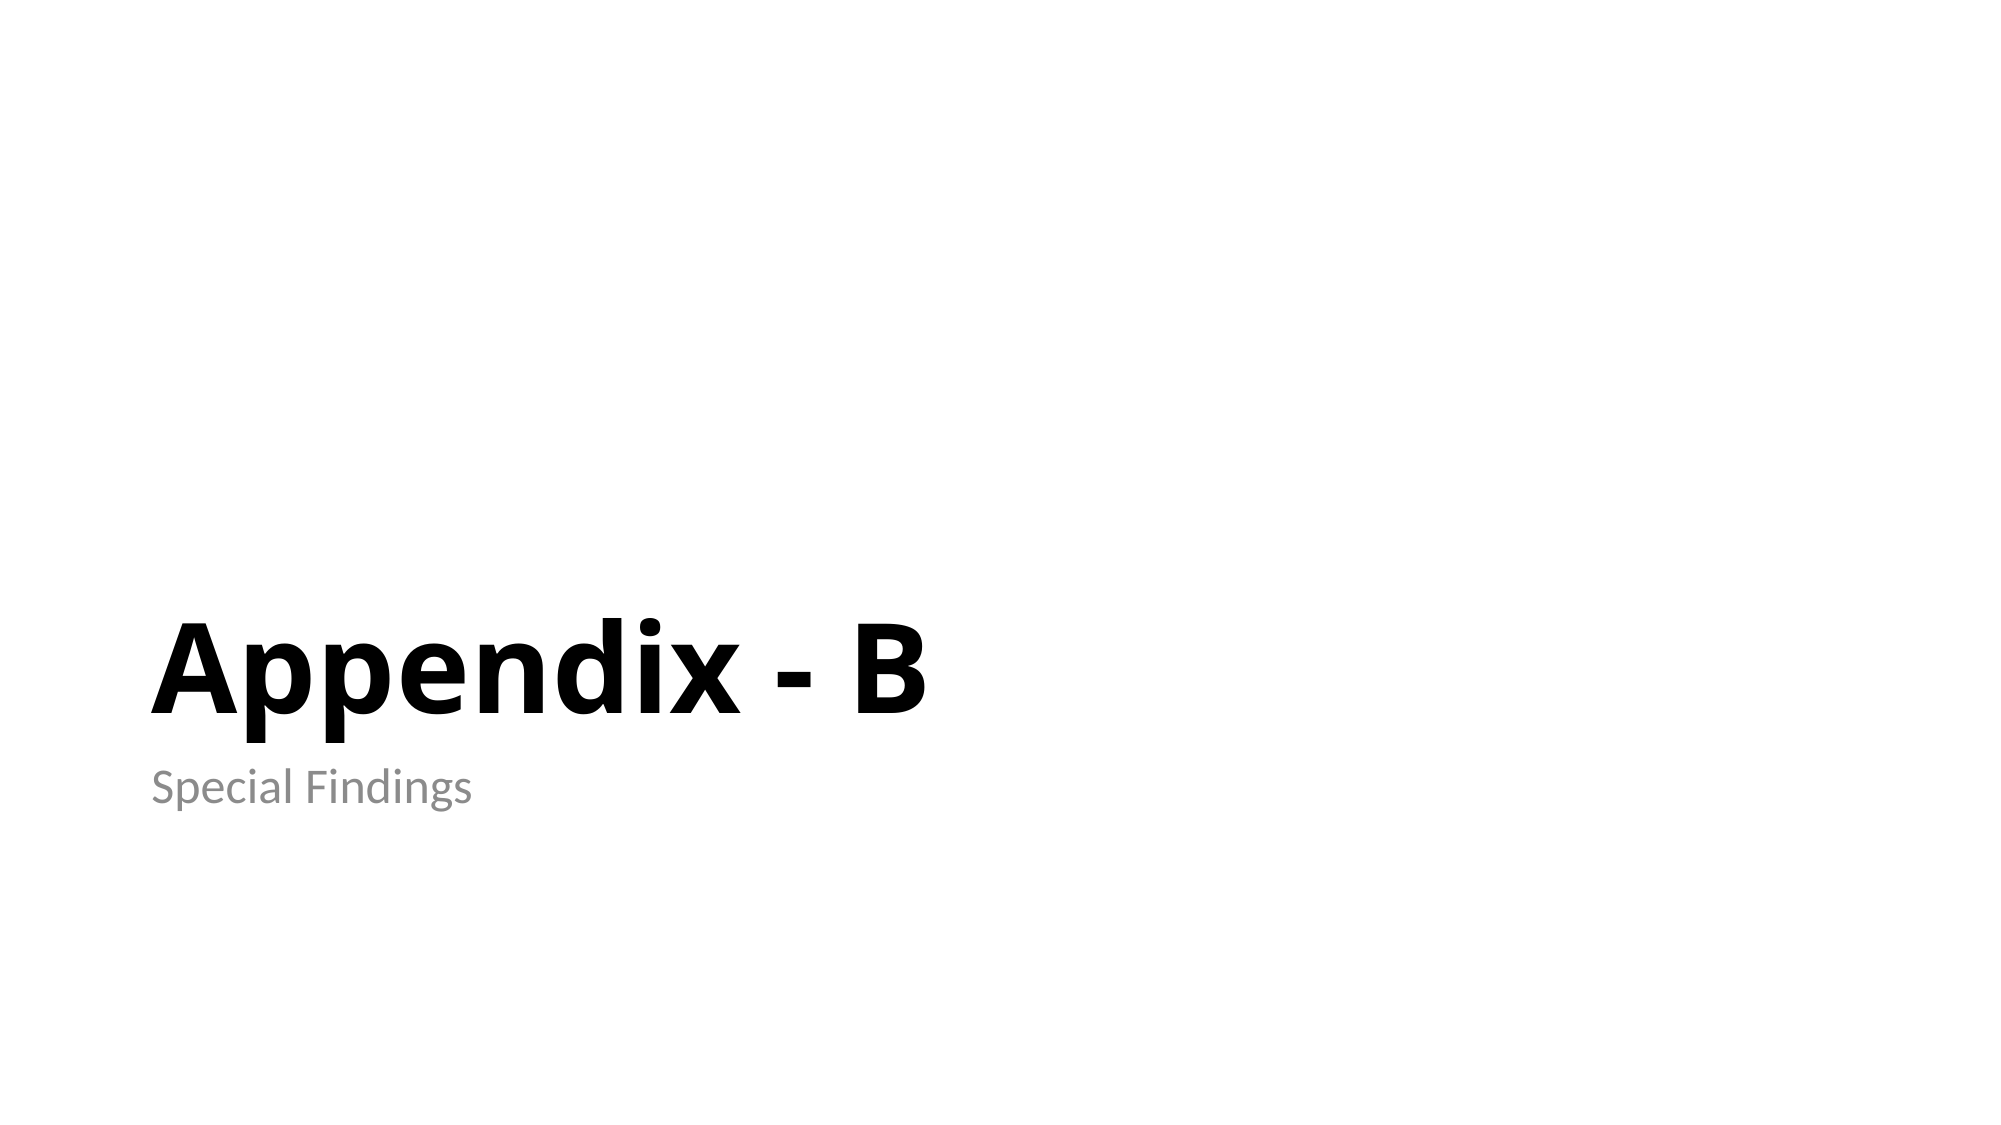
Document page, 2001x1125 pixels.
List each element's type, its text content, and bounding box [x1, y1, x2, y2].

title Appendix - B [136, 280, 1862, 749]
list Special Findings [136, 752, 1862, 999]
